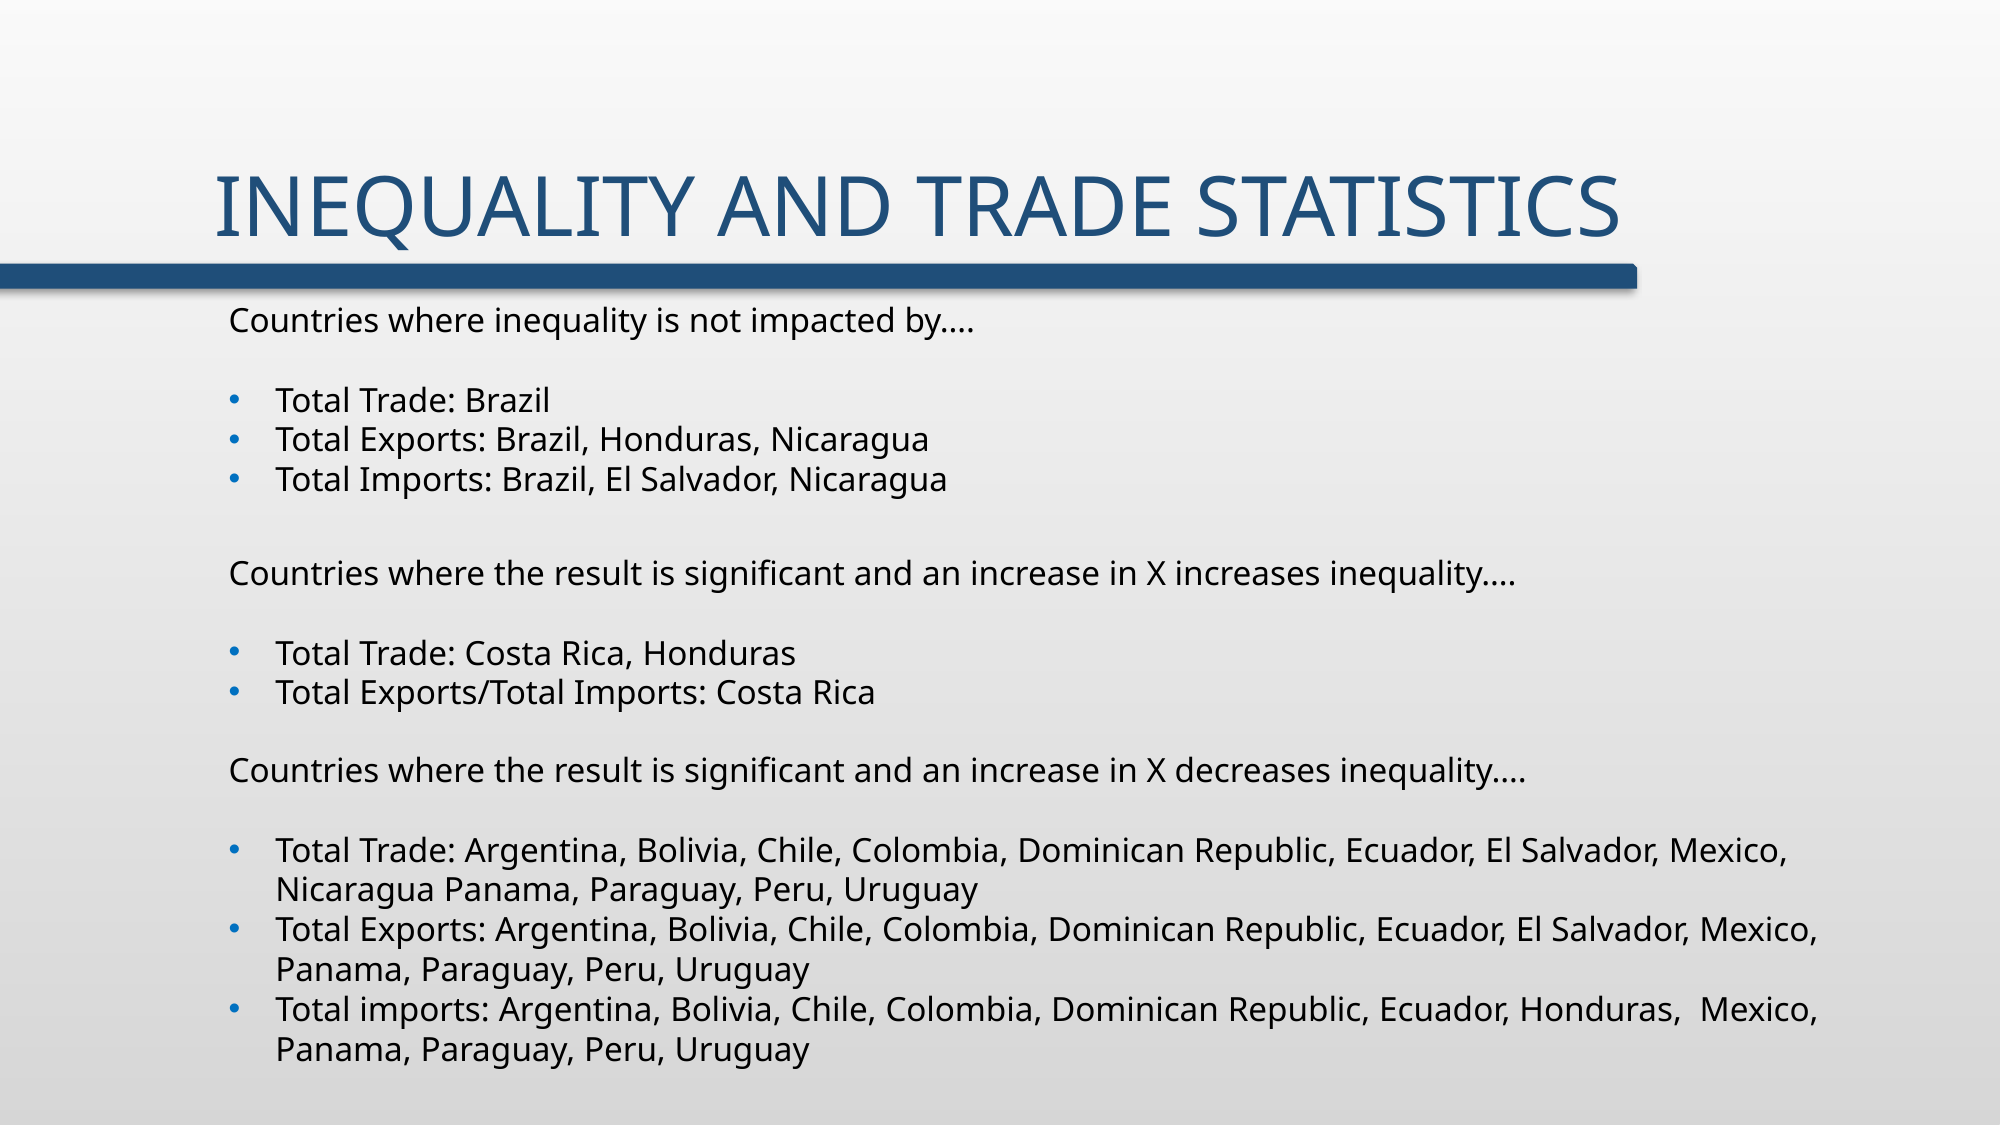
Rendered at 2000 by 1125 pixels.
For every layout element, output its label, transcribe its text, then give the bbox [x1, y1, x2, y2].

text_box Countries where the result is significant and an increase in X decreases inequality…. Total Trade: Argentina, Bolivia, Chile, Colombia, Dominican Republic, Ecuador, El Salvador, Mexico, Nicaragua Panama, Paraguay, Peru, Uruguay Total Exports: Argentina, Bolivia, Chile, Colombia, Dominican Republic, Ecuador, El Salvador, Mexico, Panama, Paraguay, Peru, Uruguay Total imports: Argentina, Bolivia, Chile, Colombia, Dominican Republic, Ecuador, Honduras, Mexico, Panama, Paraguay, Peru, Uruguay [213, 741, 1913, 1116]
text_box [0, 263, 1638, 290]
text_box Countries where the result is significant and an increase in X increases inequality…. Total Trade: Costa Rica, Honduras Total Exports/Total Imports: Costa Rica [213, 544, 1913, 741]
title Inequality and Trade Statistics [199, 45, 1800, 263]
text_box Countries where inequality is not impacted by…. Total Trade: Brazil Total Exports: Brazil, Honduras, Nicaragua Total Imports: Brazil, El Salvador, Nicaragua [213, 291, 1225, 506]
